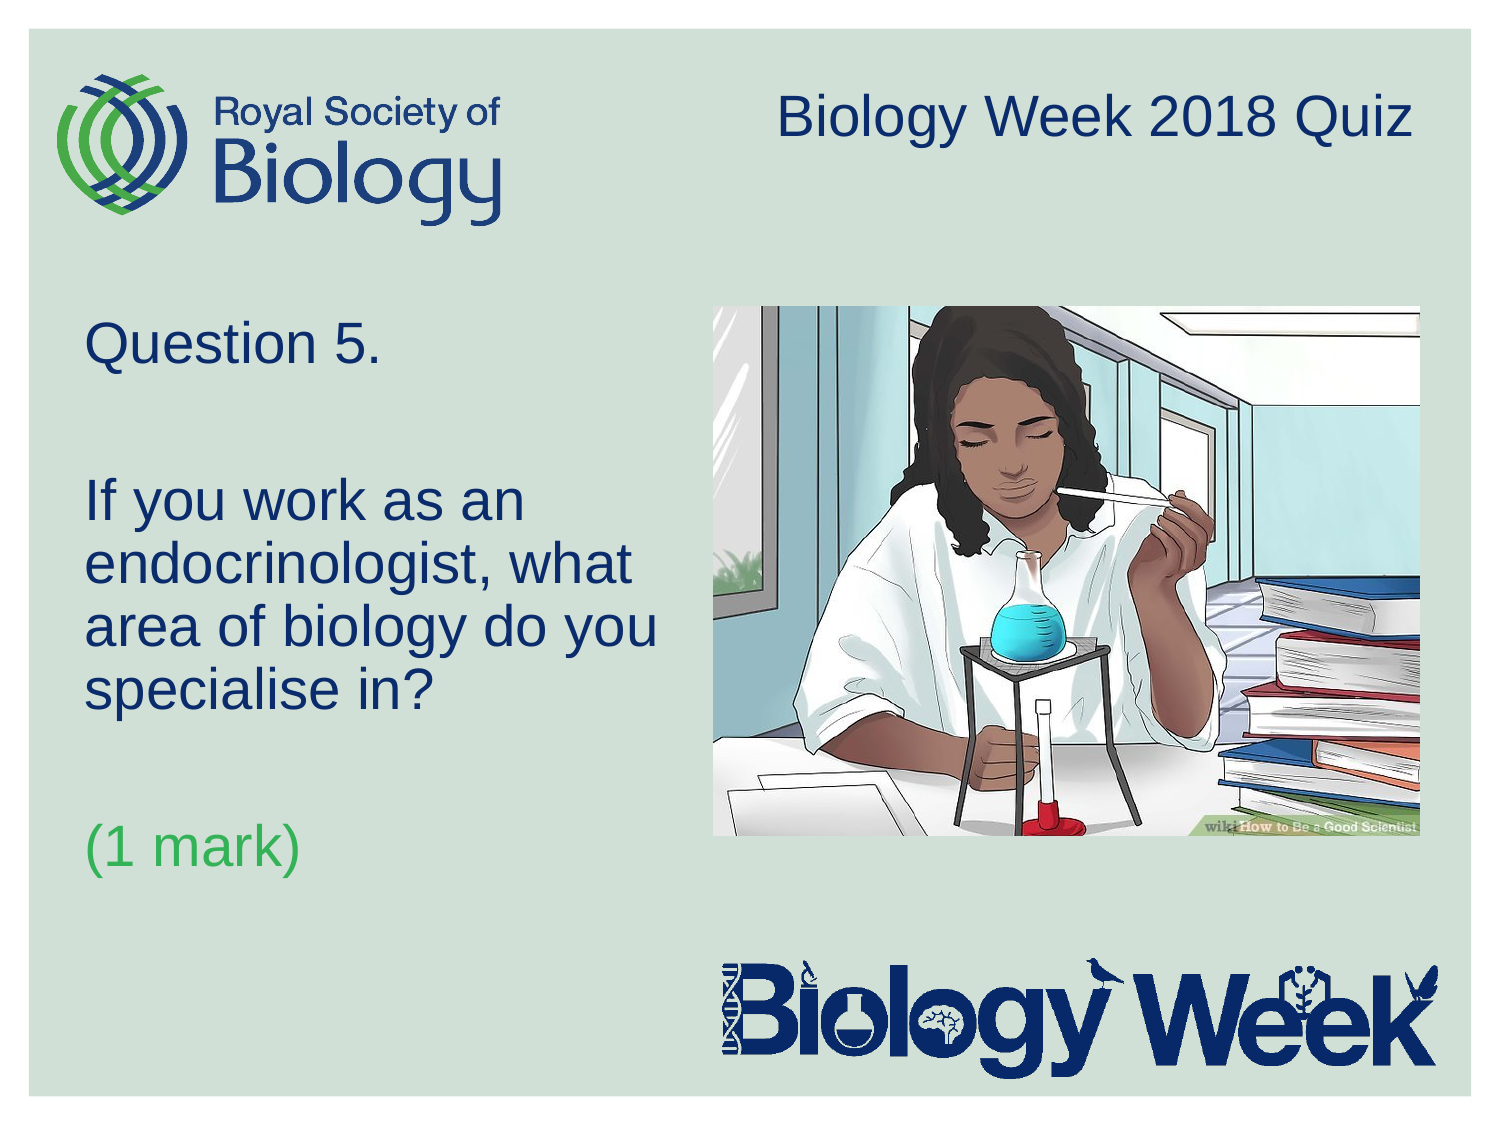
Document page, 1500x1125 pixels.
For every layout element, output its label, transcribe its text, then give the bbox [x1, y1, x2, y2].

picture [722, 958, 1438, 1079]
picture [0, 28, 557, 272]
text_box Question 5. If you work as an endocrinologist, what area of biology do you specialise in? (1 mark) [69, 306, 714, 1020]
picture [713, 306, 1420, 836]
